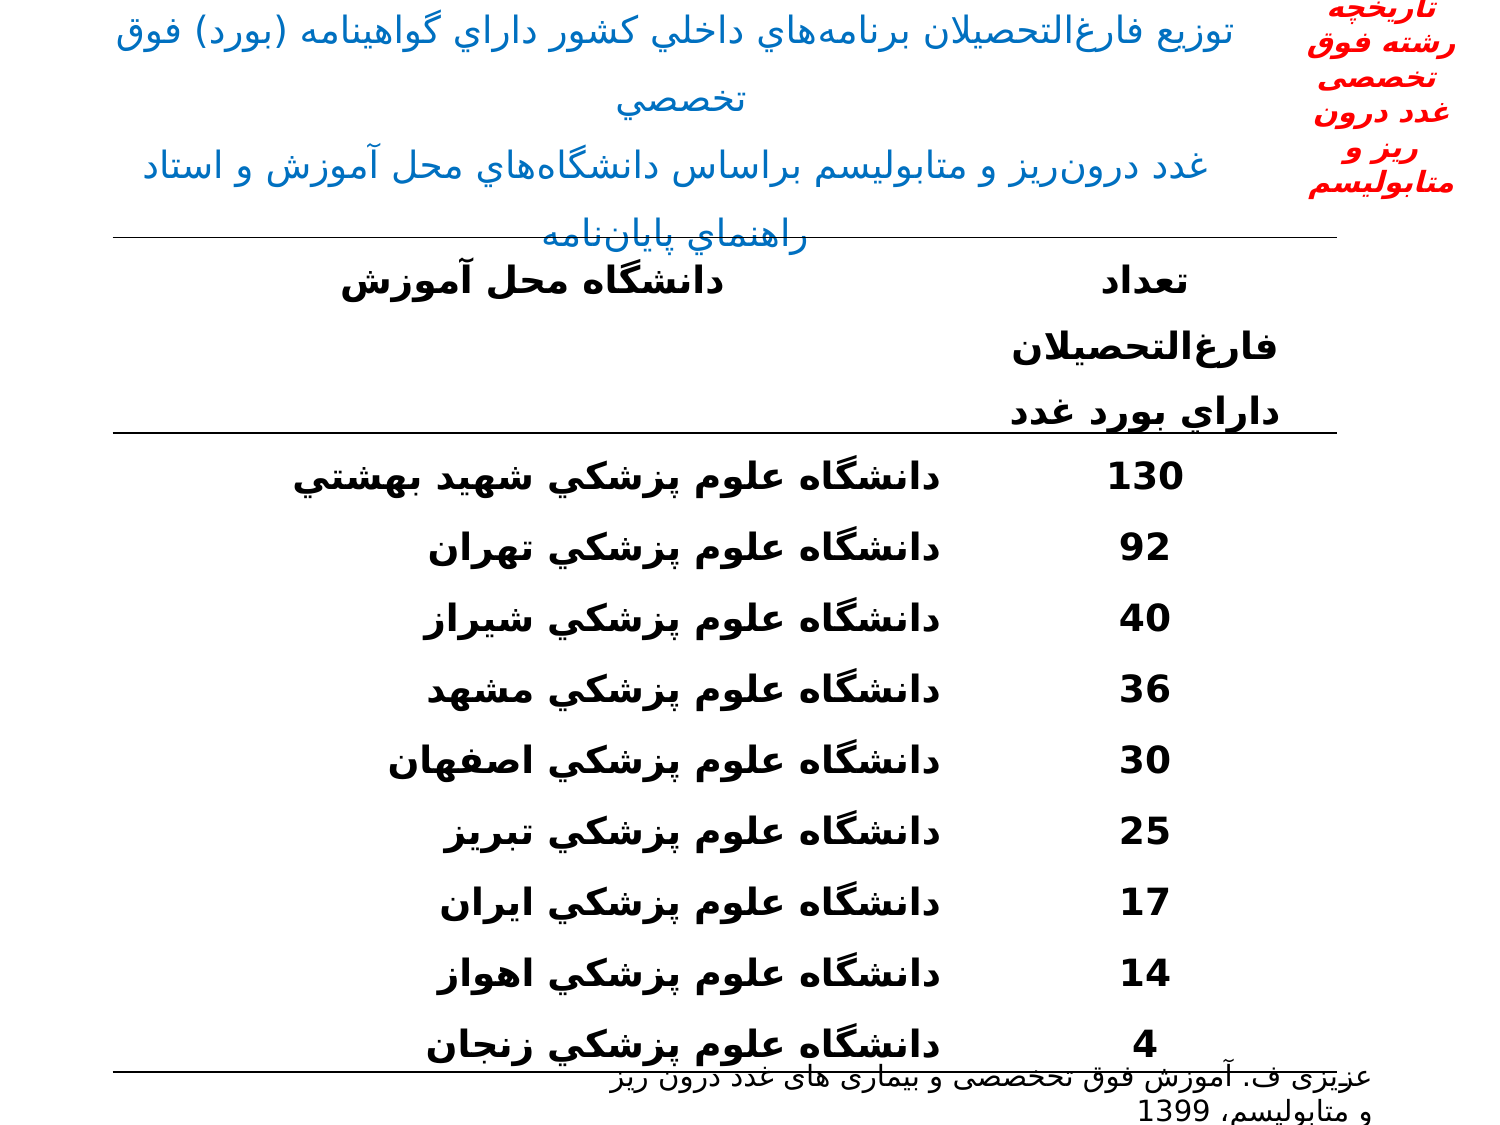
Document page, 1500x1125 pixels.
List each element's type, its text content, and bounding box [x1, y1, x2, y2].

table_cell دانشگاه علوم پزشکي تبريز [113, 788, 953, 859]
table_cell دانشگاه علوم پزشکي تهران [113, 504, 953, 575]
table_cell دانشگاه علوم پزشکي مشهد [113, 646, 953, 717]
footer تاریخچه رشته فوق تخصصی غدد درون ریز و متابولیسم [1287, 24, 1475, 163]
table_cell 130 [953, 434, 1337, 504]
table_header دانشگاه محل آموزش [113, 238, 953, 432]
table_cell 40 [953, 575, 1337, 646]
text_box عزیزی ف. آموزش فوق تحخصصی و بیماری های غدد درون ریز و متابولیسم، 1399 [587, 1049, 1388, 1125]
table_cell 25 [953, 788, 1337, 859]
table_cell دانشگاه علوم پزشکي شيراز [113, 575, 953, 646]
table_cell دانشگاه علوم پزشکي ايران [113, 859, 953, 930]
table_cell دانشگاه علوم پزشکي زنجان [113, 1001, 953, 1071]
table_cell دانشگاه علوم پزشکي شهيد بهشتي [113, 434, 953, 504]
table_cell 17 [953, 859, 1337, 930]
title توزیع فارغ‌التحصيلان برنامه‌هاي داخلي كشور داراي گواهينامه (بورد) فوق تخصصي غدد درون‌ريز و متابوليسم براساس دانشگاه‌هاي محل آموزش و استاد راهنماي پايان‌نامه [75, 37, 1275, 200]
table_header تعداد فارغ‌التحصيلان داراي بورد غدد [953, 238, 1337, 432]
table_cell 30 [953, 717, 1337, 788]
table_cell دانشگاه علوم پزشکي اهواز [113, 930, 953, 1001]
table_cell 14 [953, 930, 1337, 1001]
table_cell 4 [953, 1001, 1337, 1049]
table_cell دانشگاه علوم پزشکي اصفهان [113, 717, 953, 788]
table_cell 36 [953, 646, 1337, 717]
table_cell 92 [953, 504, 1337, 575]
